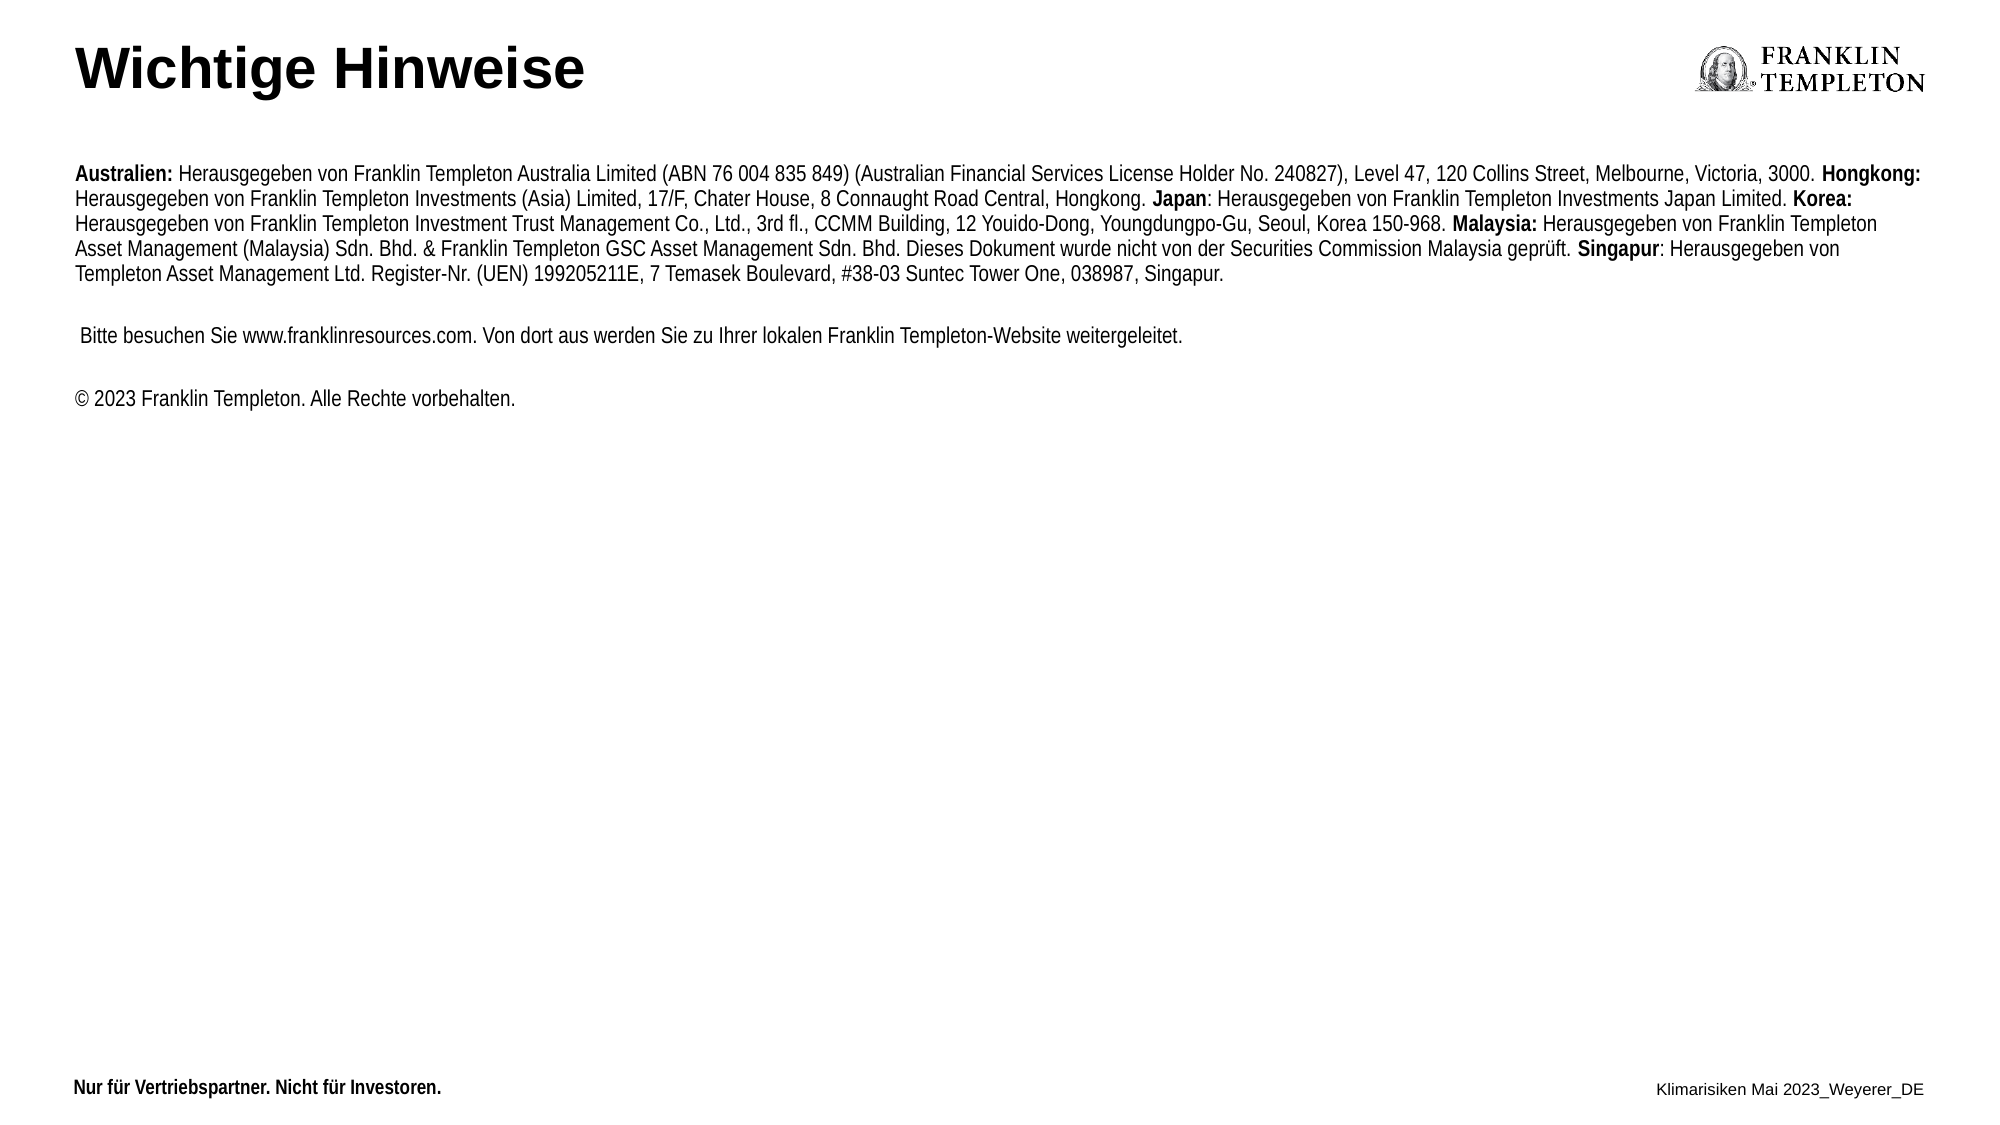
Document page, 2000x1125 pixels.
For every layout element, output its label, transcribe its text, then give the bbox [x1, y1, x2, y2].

picture [1664, 14, 1958, 124]
text_box Klimarisiken Mai 2023_Weyerer_DE [1413, 1048, 1925, 1099]
list Australien: Herausgegeben von Franklin Templeton Australia Limited (ABN 76 004 835 849) (Australian Financial Services License Holder No. 240827), Level 47, 120 Collins Street, Melbourne, Victoria, 3000. Hongkong: Herausgegeben von Franklin Templeton Investments (Asia) Limited, 17/F, Chater House, 8 Connaught Road Central, Hongkong. Japan: Herausgegeben von Franklin Templeton Investments Japan Limited. Korea: Herausgegeben von Franklin Templeton Investment Trust Management Co., Ltd., 3rd fl., CCMM Building, 12 Youido-Dong, Youngdungpo-Gu, Seoul, Korea 150-968. Malaysia: Herausgegeben von Franklin Templeton Asset Management (Malaysia) Sdn. Bhd. & Franklin Templeton GSC Asset Management Sdn. Bhd. Dieses Dokument wurde nicht von der Securities Commission Malaysia geprüft. Singapur: Herausgegeben von Templeton Asset Management Ltd. Register-Nr. (UEN) 199205211E, 7 Temasek Boulevard, #38-03 Suntec Tower One, 038987, Singapur. Bitte besuchen Sie www.franklinresources.com. Von dort aus werden Sie zu Ihrer lokalen Franklin Templeton-Website weitergeleitet. © 2023 Franklin Templeton. Alle Rechte vorbehalten. [75, 160, 1925, 1026]
text_box Wichtige Hinweise [74, 29, 1475, 156]
